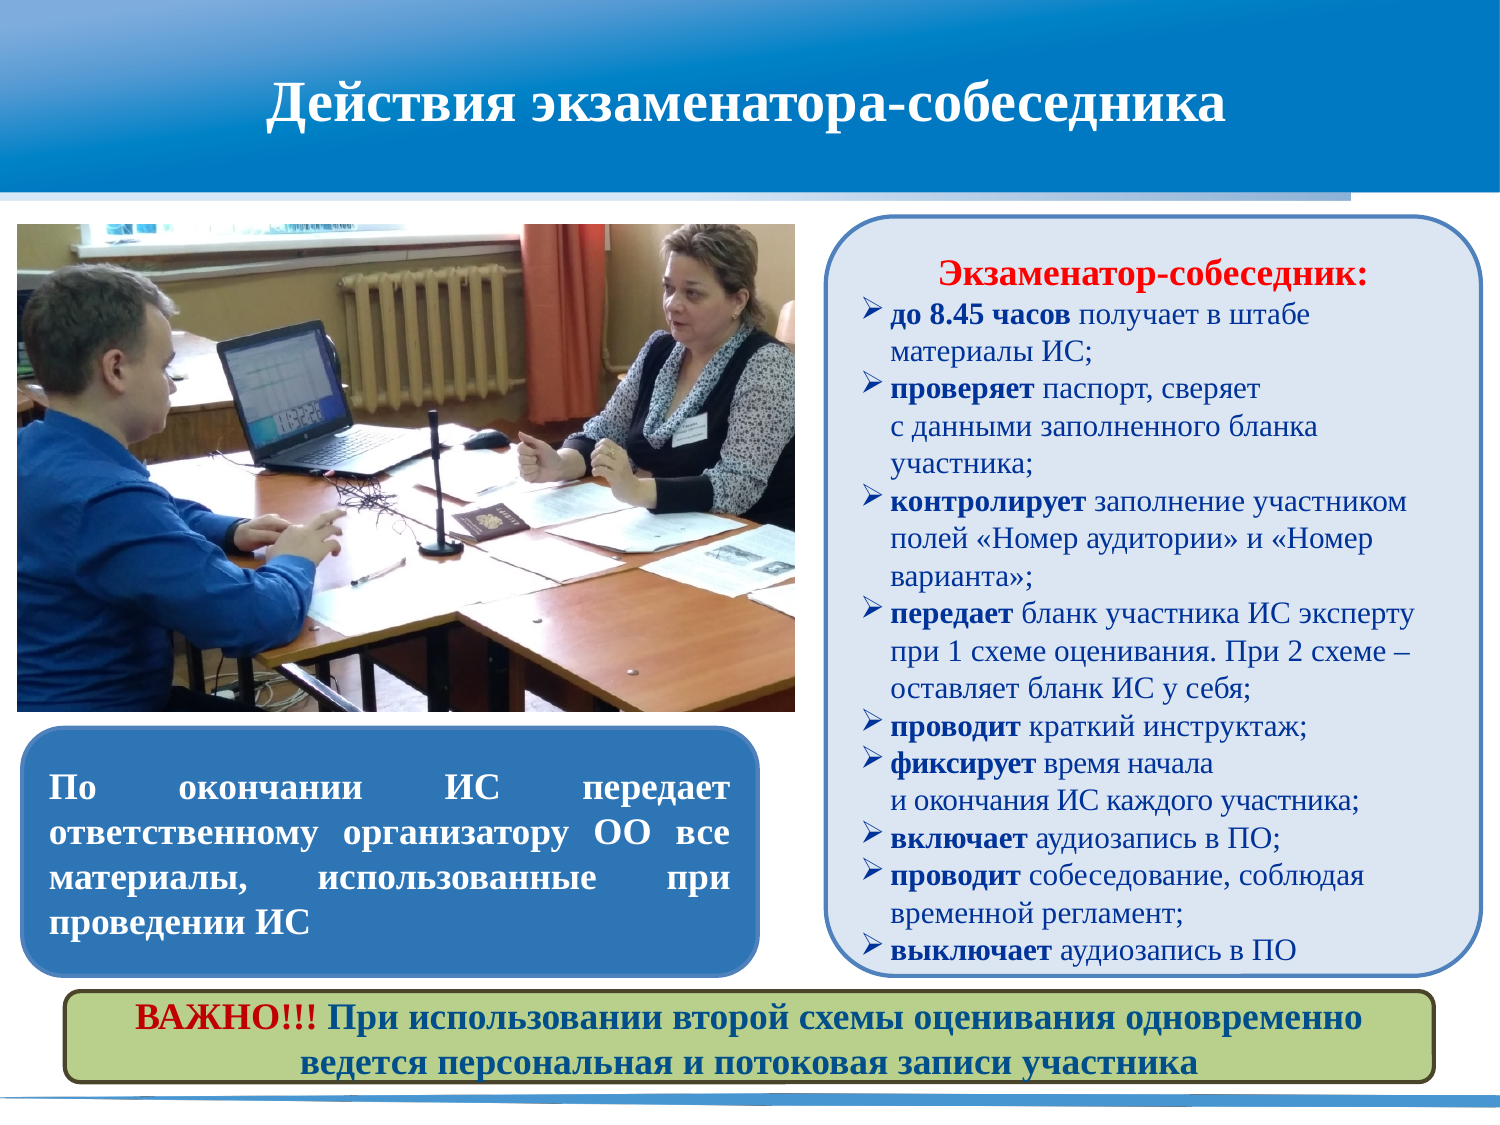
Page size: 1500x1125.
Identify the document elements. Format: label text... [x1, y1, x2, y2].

text_box ВАЖНО!!! При использовании второй схемы оценивания одновременно ведется персональная и потоковая записи участника [62, 989, 1436, 1060]
text_box Экзаменатор-собеседник: до 8.45 часов получает в штабе материалы ИС; проверяет паспорт, сверяет с данными заполненного бланка участника; контролирует заполнение участником полей «Номер аудитории» и «Номер варианта»; передает бланк участника ИС эксперту при 1 схеме оценивания. При 2 схеме – оставляет бланк ИС у себя; проводит краткий инструктаж; фиксирует время начала и окончания ИС каждого участника; включает аудиозапись в ПО; проводит собеседование, соблюдая временной регламент; выключает аудиозапись в ПО [823, 214, 1484, 978]
picture [0, 1062, 1500, 1125]
picture [0, 0, 1500, 201]
text_box По окончании ИС передает ответственному организатору ОО все материалы, использованные при проведении ИС [20, 725, 760, 978]
picture [17, 223, 795, 713]
